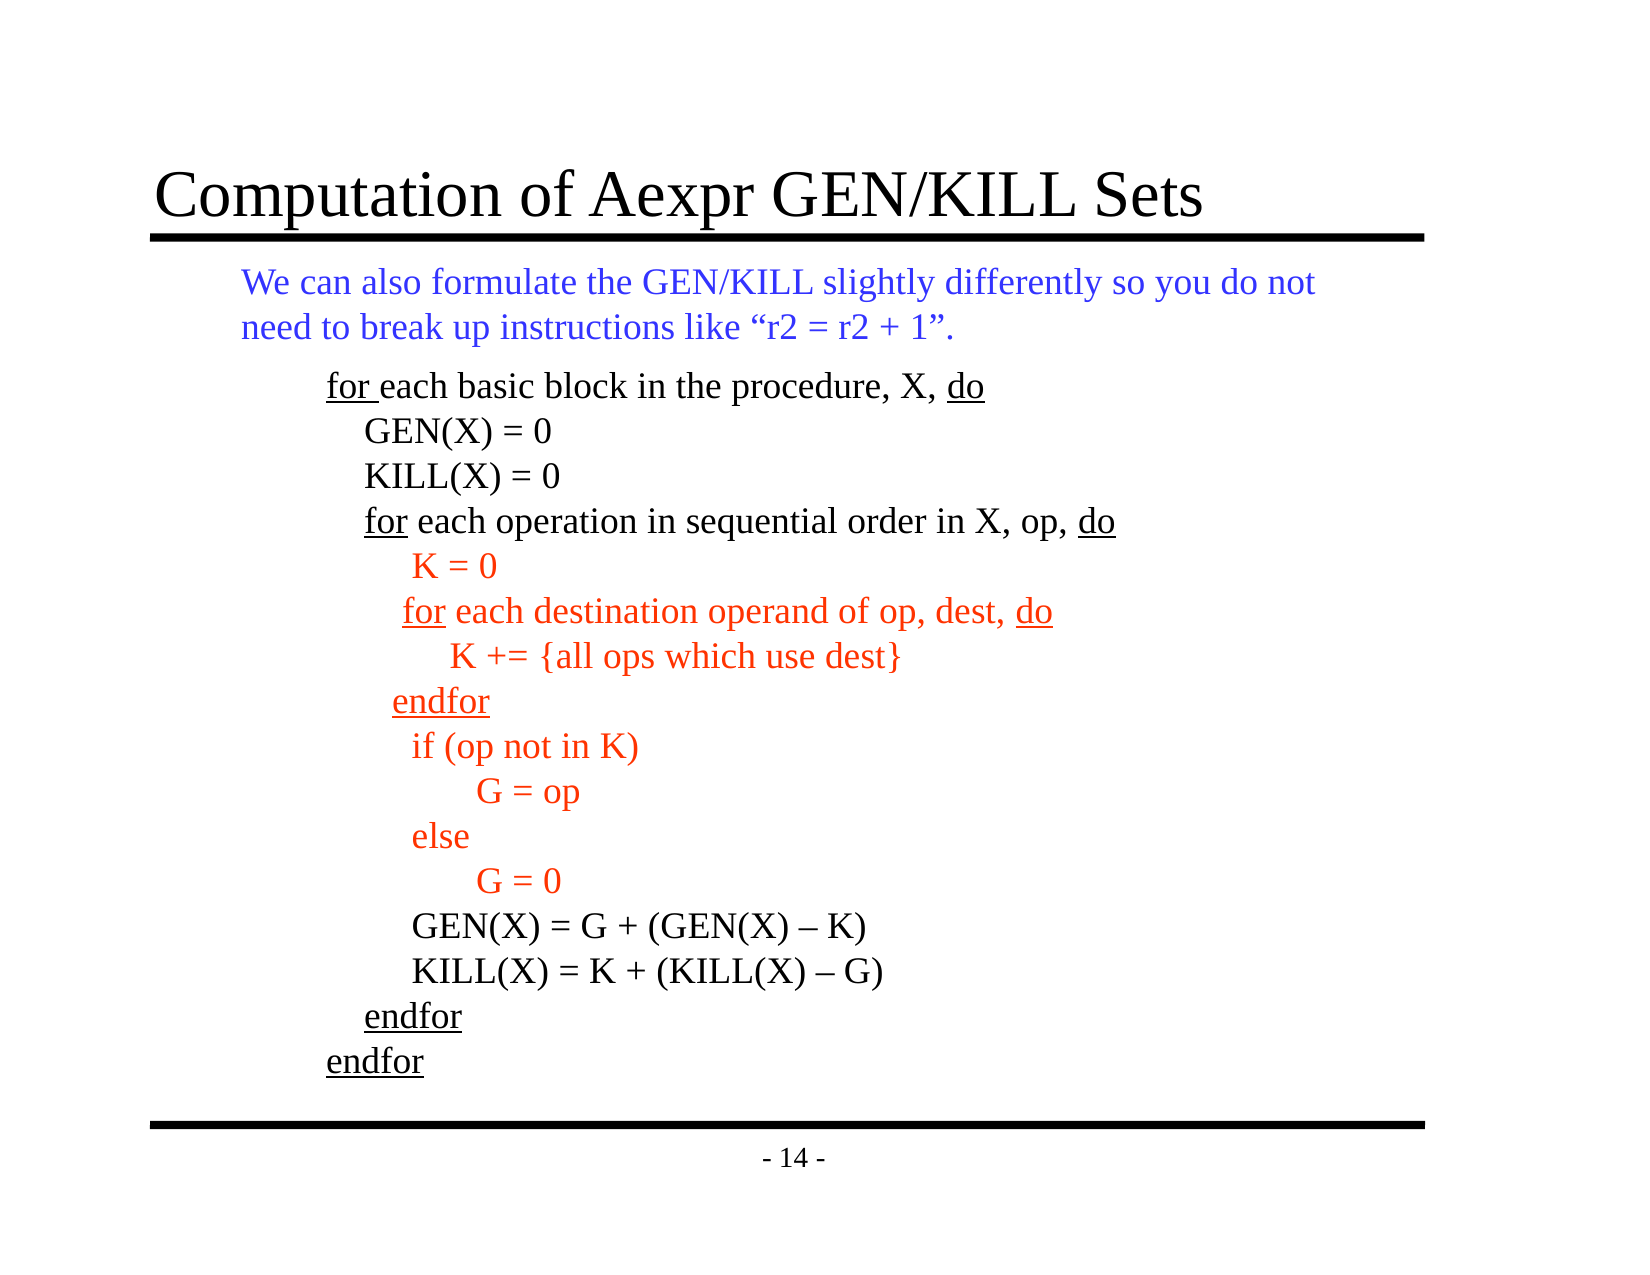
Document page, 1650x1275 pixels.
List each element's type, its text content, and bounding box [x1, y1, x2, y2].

text_box for each basic block in the procedure, X, do GEN(X) = 0 KILL(X) = 0 for each operation in sequential order in X, op, do K = 0 for each destination operand of op, dest, do K += {all ops which use dest} endfor if (op not in K) G = op else G = 0 GEN(X) = G + (GEN(X) – K) KILL(X) = K + (KILL(X) – G) endfor endfor [311, 355, 1131, 1089]
text_box We can also formulate the GEN/KILL slightly differently so you do not need to break up instructions like “r2 = r2 + 1”. [226, 249, 1332, 355]
title Computation of Aexpr GEN/KILL Sets [137, 137, 1575, 239]
